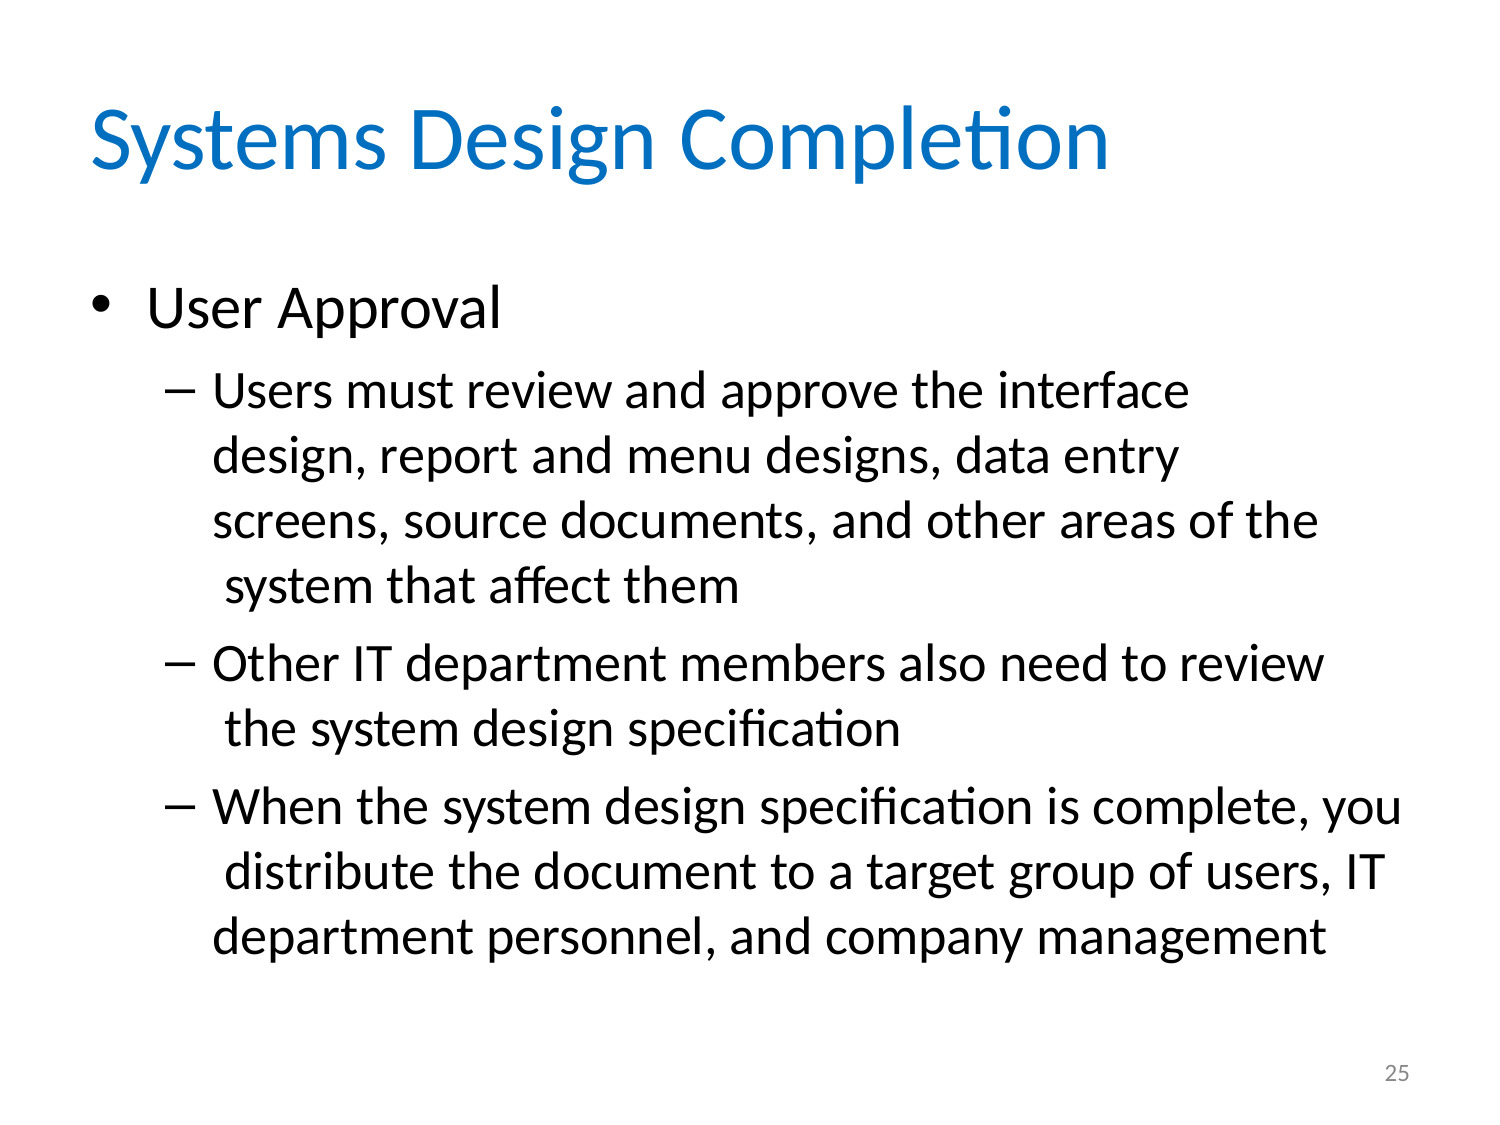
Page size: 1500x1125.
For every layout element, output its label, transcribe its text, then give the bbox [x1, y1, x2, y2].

text_box User Approval Users must review and approve the interface design, report and menu designs, data entry screens, source documents, and other areas of the system that affect them Other IT department members also need to review the system design specification When the system design specification is complete, you distribute the document to a target group of users, IT department personnel, and company management [87, 248, 1411, 966]
title Systems Design Completion [87, 75, 1119, 248]
slide_number 25 [1378, 1060, 1417, 1125]
